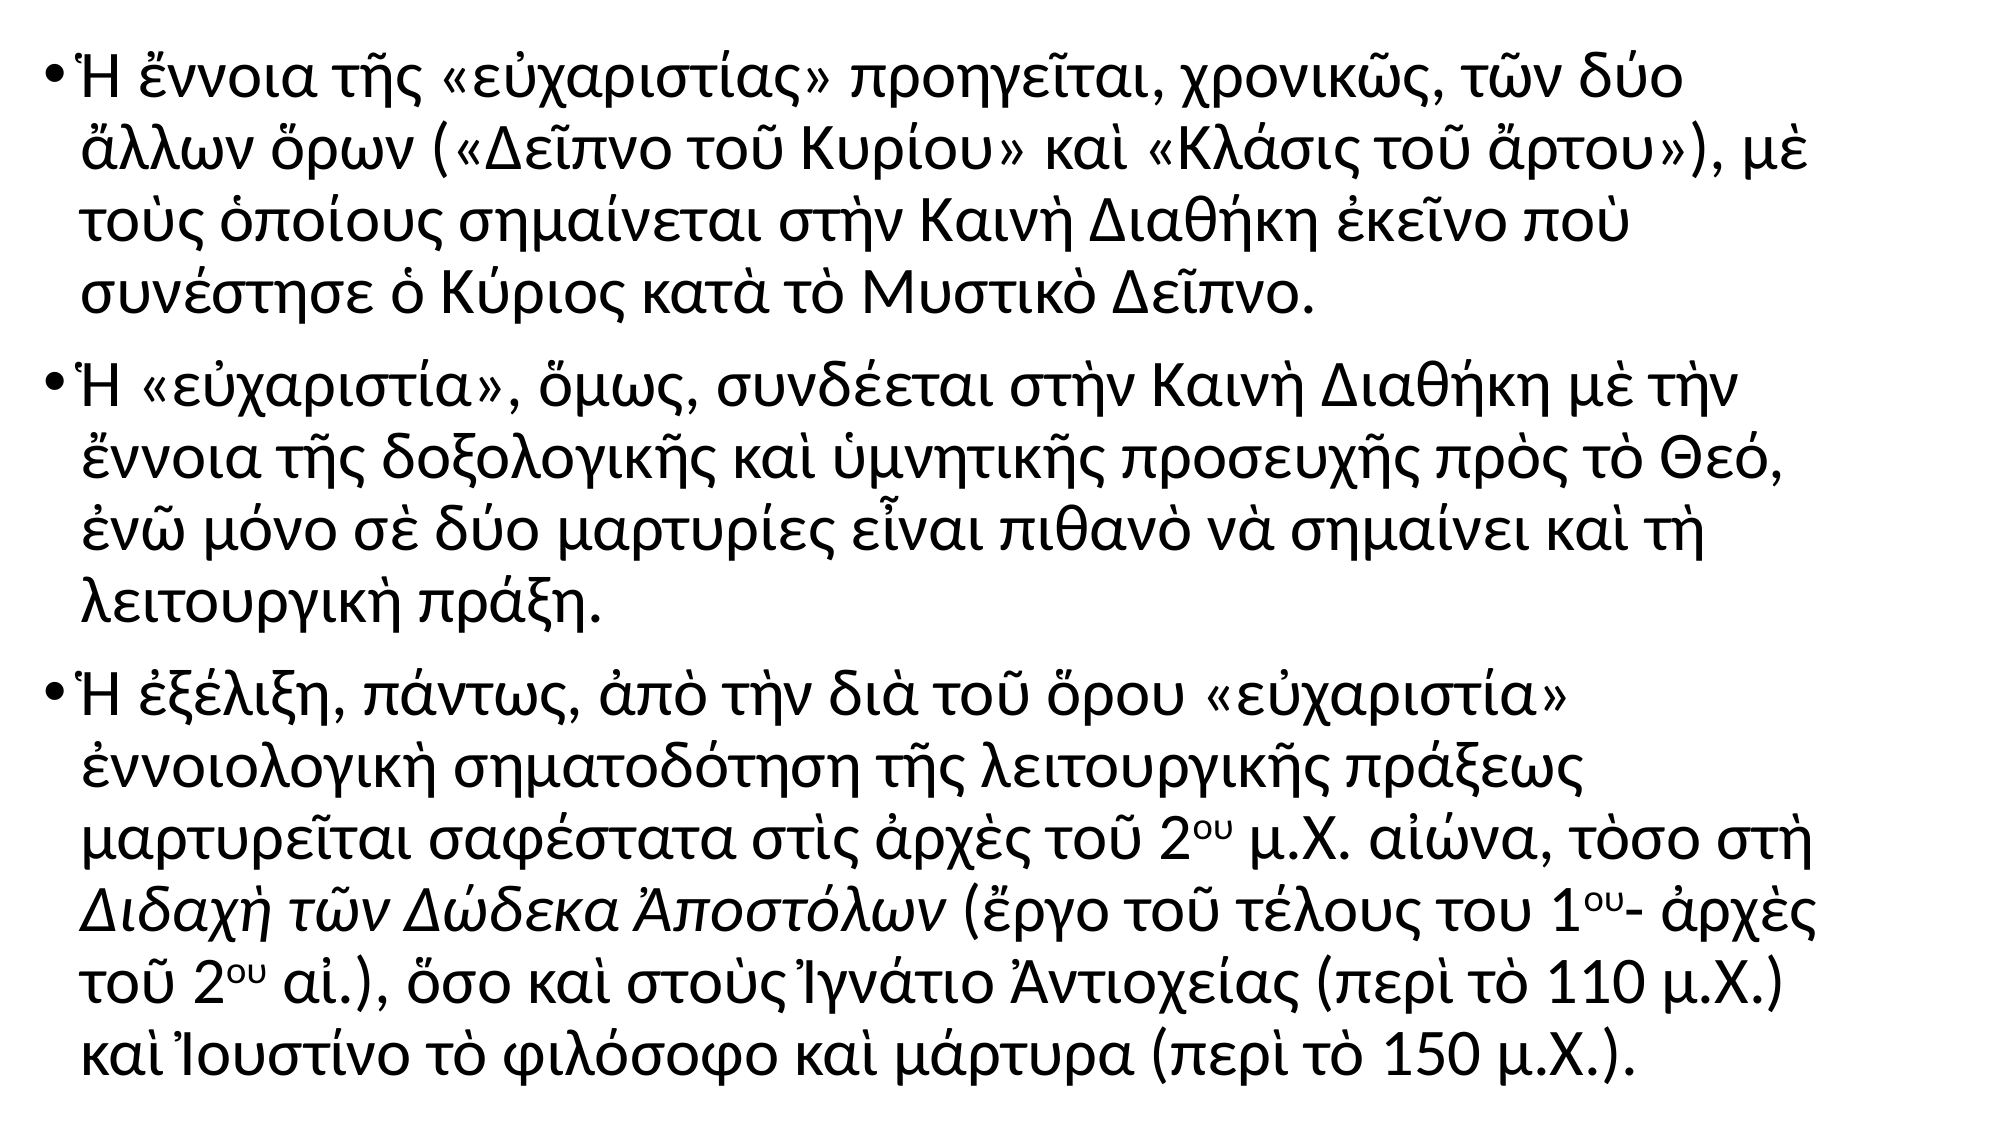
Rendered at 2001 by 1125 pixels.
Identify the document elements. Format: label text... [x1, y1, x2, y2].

list Ἡ ἔννοια τῆς «εὐχαριστίας» προηγεῖται, χρονικῶς, τῶν δύο ἄλλων ὅρων («Δεῖπνο τοῦ Κυρίου» καὶ «Κλάσις τοῦ ἄρτου»), μὲ τοὺς ὁποίους σημαίνεται στὴν Καινὴ Διαθήκη ἐκεῖνο ποὺ συνέστησε ὁ Κύριος κατὰ τὸ Μυστικὸ Δεῖπνο. Ἡ «εὐχαριστία», ὅμως, συνδέεται στὴν Καινὴ Διαθήκη μὲ τὴν ἔννοια τῆς δοξολογικῆς καὶ ὑμνητικῆς προσευχῆς πρὸς τὸ Θεό, ἐνῶ μόνο σὲ δύο μαρτυρίες εἶναι πιθανὸ νὰ σημαίνει καὶ τὴ λειτουργικὴ πράξη. Ἡ ἐξέλιξη, πάντως, ἀπὸ τὴν διὰ τοῦ ὅρου «εὐχαριστία» ἐννοιολογικὴ σηματοδότηση τῆς λειτουργικῆς πράξεως μαρτυρεῖται σαφέστατα στὶς ἀρχὲς τοῦ 2ου μ.Χ. αἰώνα, τὸσο στὴ Διδαχὴ τῶν Δώδεκα Ἀποστόλων (ἔργο τοῦ τέλους του 1ου- ἀρχὲς τοῦ 2ου αἰ.), ὅσο καὶ στοὺς Ἰγνάτιο Ἀντιοχείας (περὶ τὸ 110 μ.Χ.) καὶ Ἰουστίνο τὸ φιλόσοφο καὶ μάρτυρα (περὶ τὸ 150 μ.Χ.). [28, 32, 1860, 1108]
